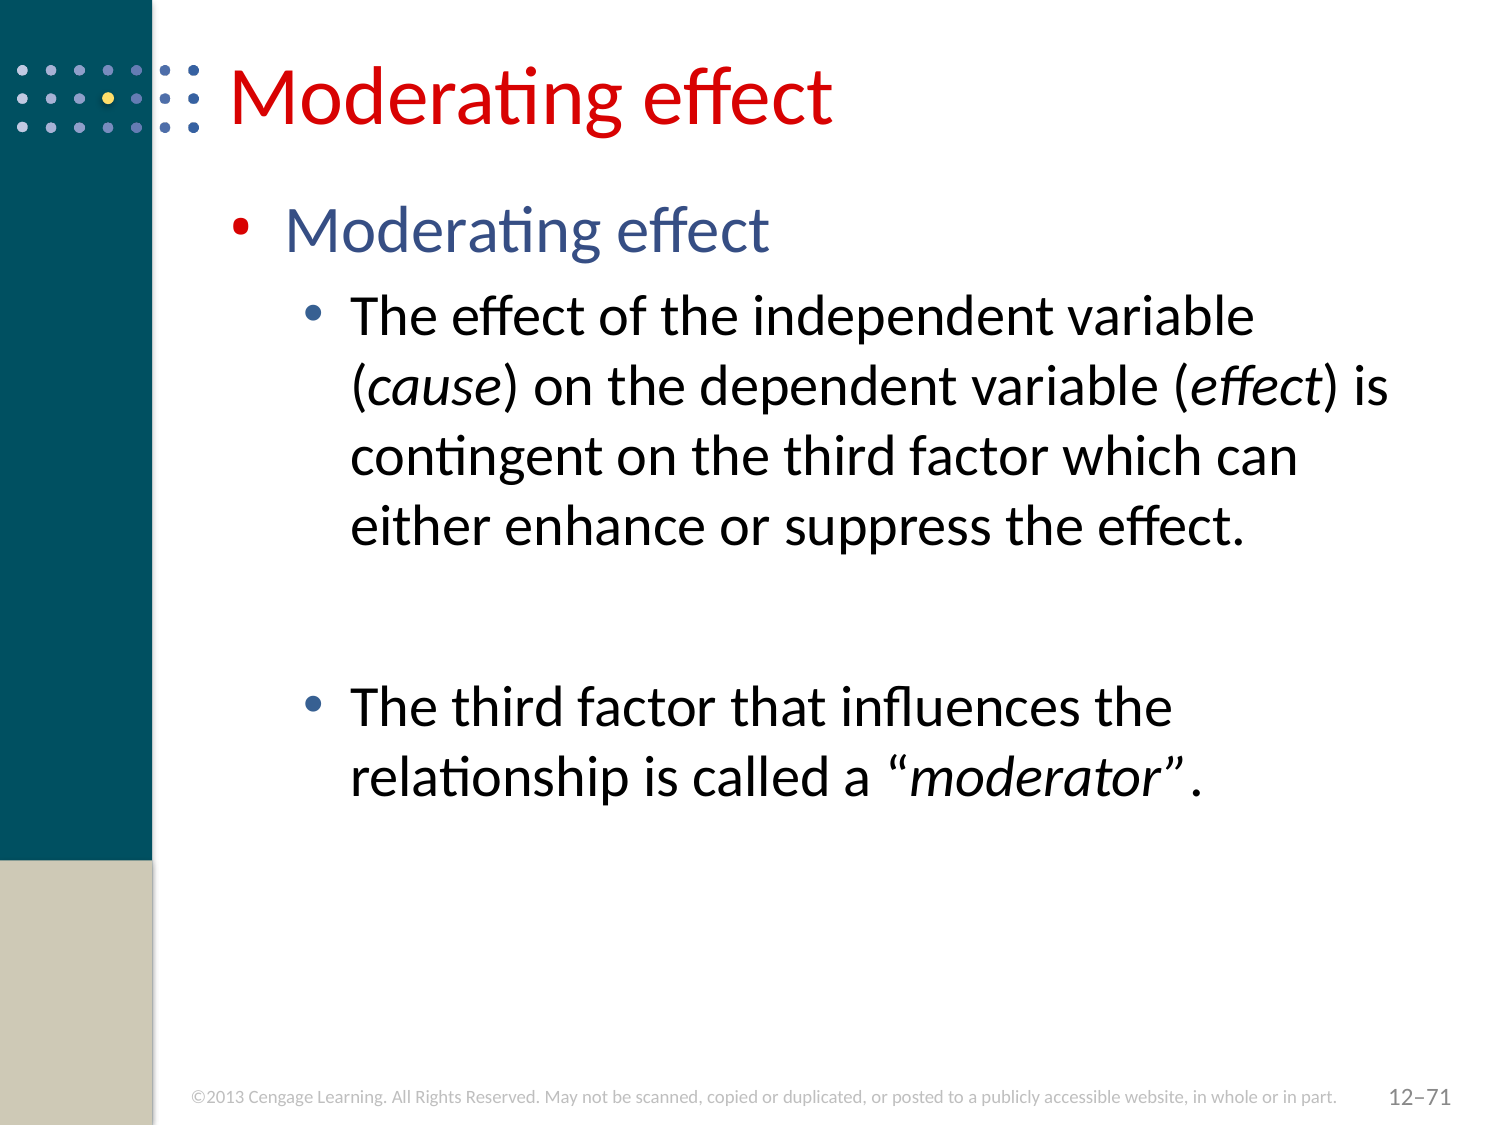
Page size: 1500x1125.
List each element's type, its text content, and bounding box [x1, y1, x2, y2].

picture [14, 57, 202, 141]
slide_number 12–71 [1116, 1065, 1467, 1125]
title Moderating effect [213, 33, 1500, 178]
list Moderating effect The effect of the independent variable (cause) on the dependent variable (effect) is contingent on the third factor which can either enhance or suppress the effect. The third factor that influences the relationship is called a “moderator”. [213, 177, 1414, 1013]
